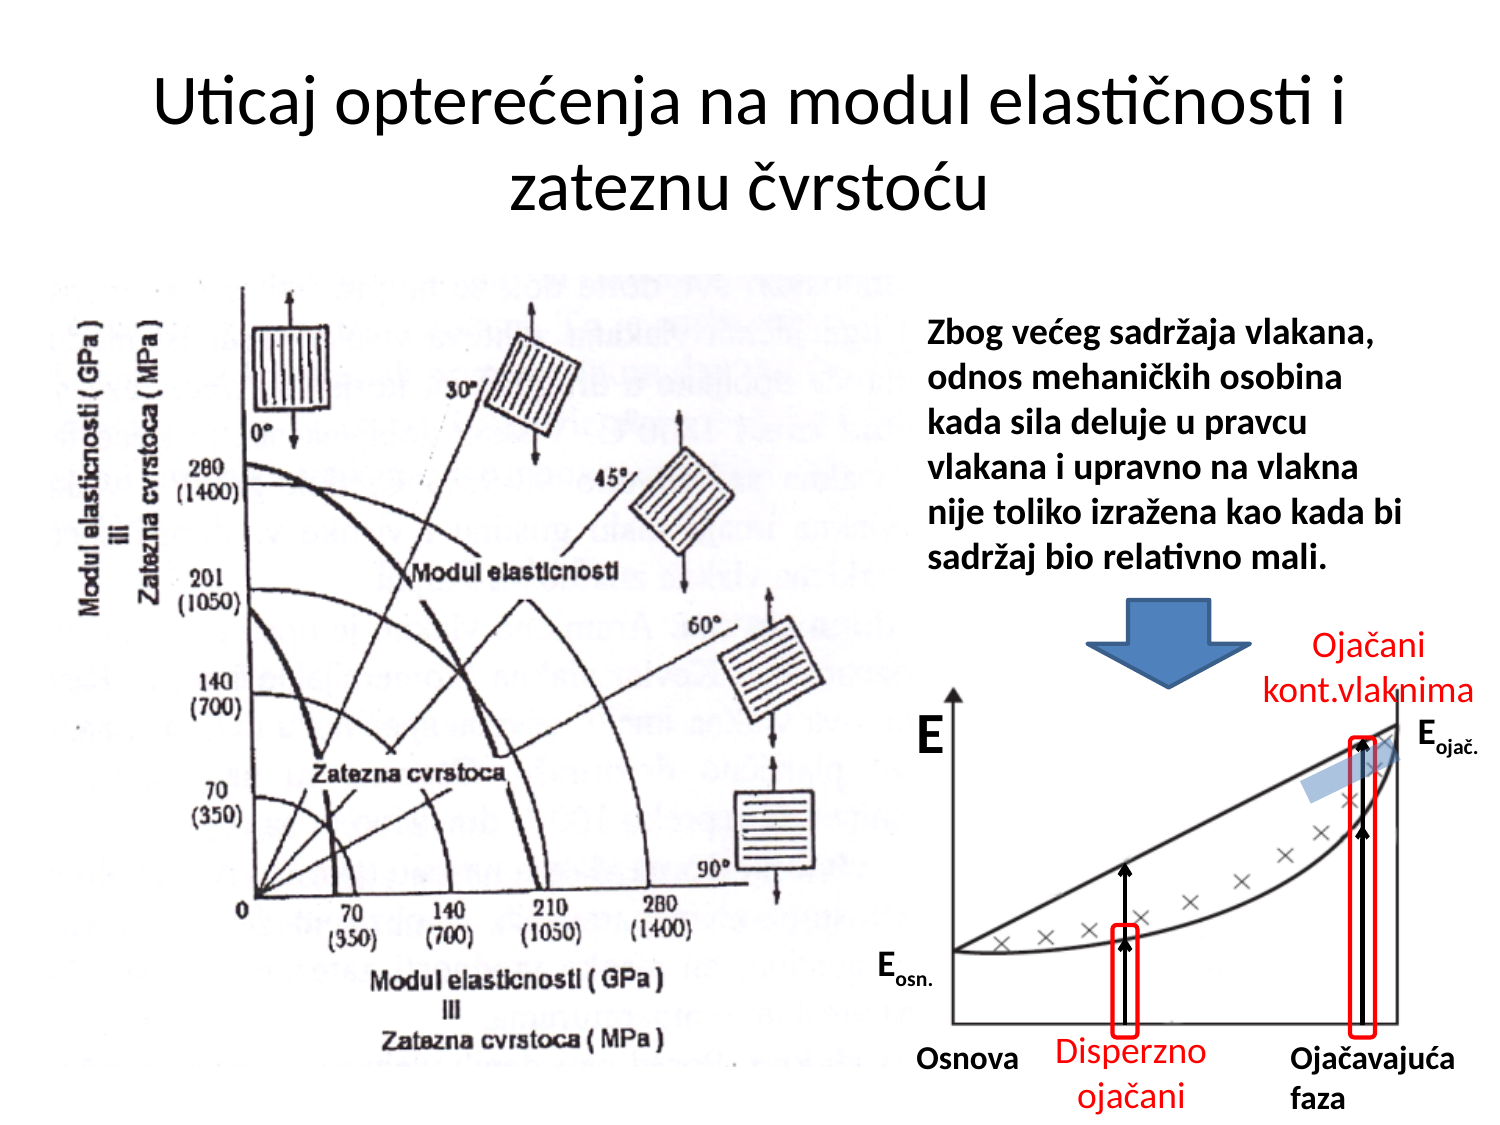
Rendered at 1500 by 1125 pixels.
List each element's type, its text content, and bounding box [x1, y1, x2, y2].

text_box Ojačani kont.vlaknima [1237, 612, 1500, 682]
text_box [1085, 597, 1237, 681]
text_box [862, 682, 1500, 1125]
title Uticaj opterećenja na modul elastičnosti i zateznu čvrstoću [75, 45, 1425, 233]
text_box Zbog većeg sadržaja vlakana, odnos mehaničkih osobina kada sila deluje u pravcu vlakana i upravno na vlakna nije toliko izražena kao kada bi sadržaj bio relativno mali. [916, 299, 1438, 585]
picture [49, 274, 913, 1067]
